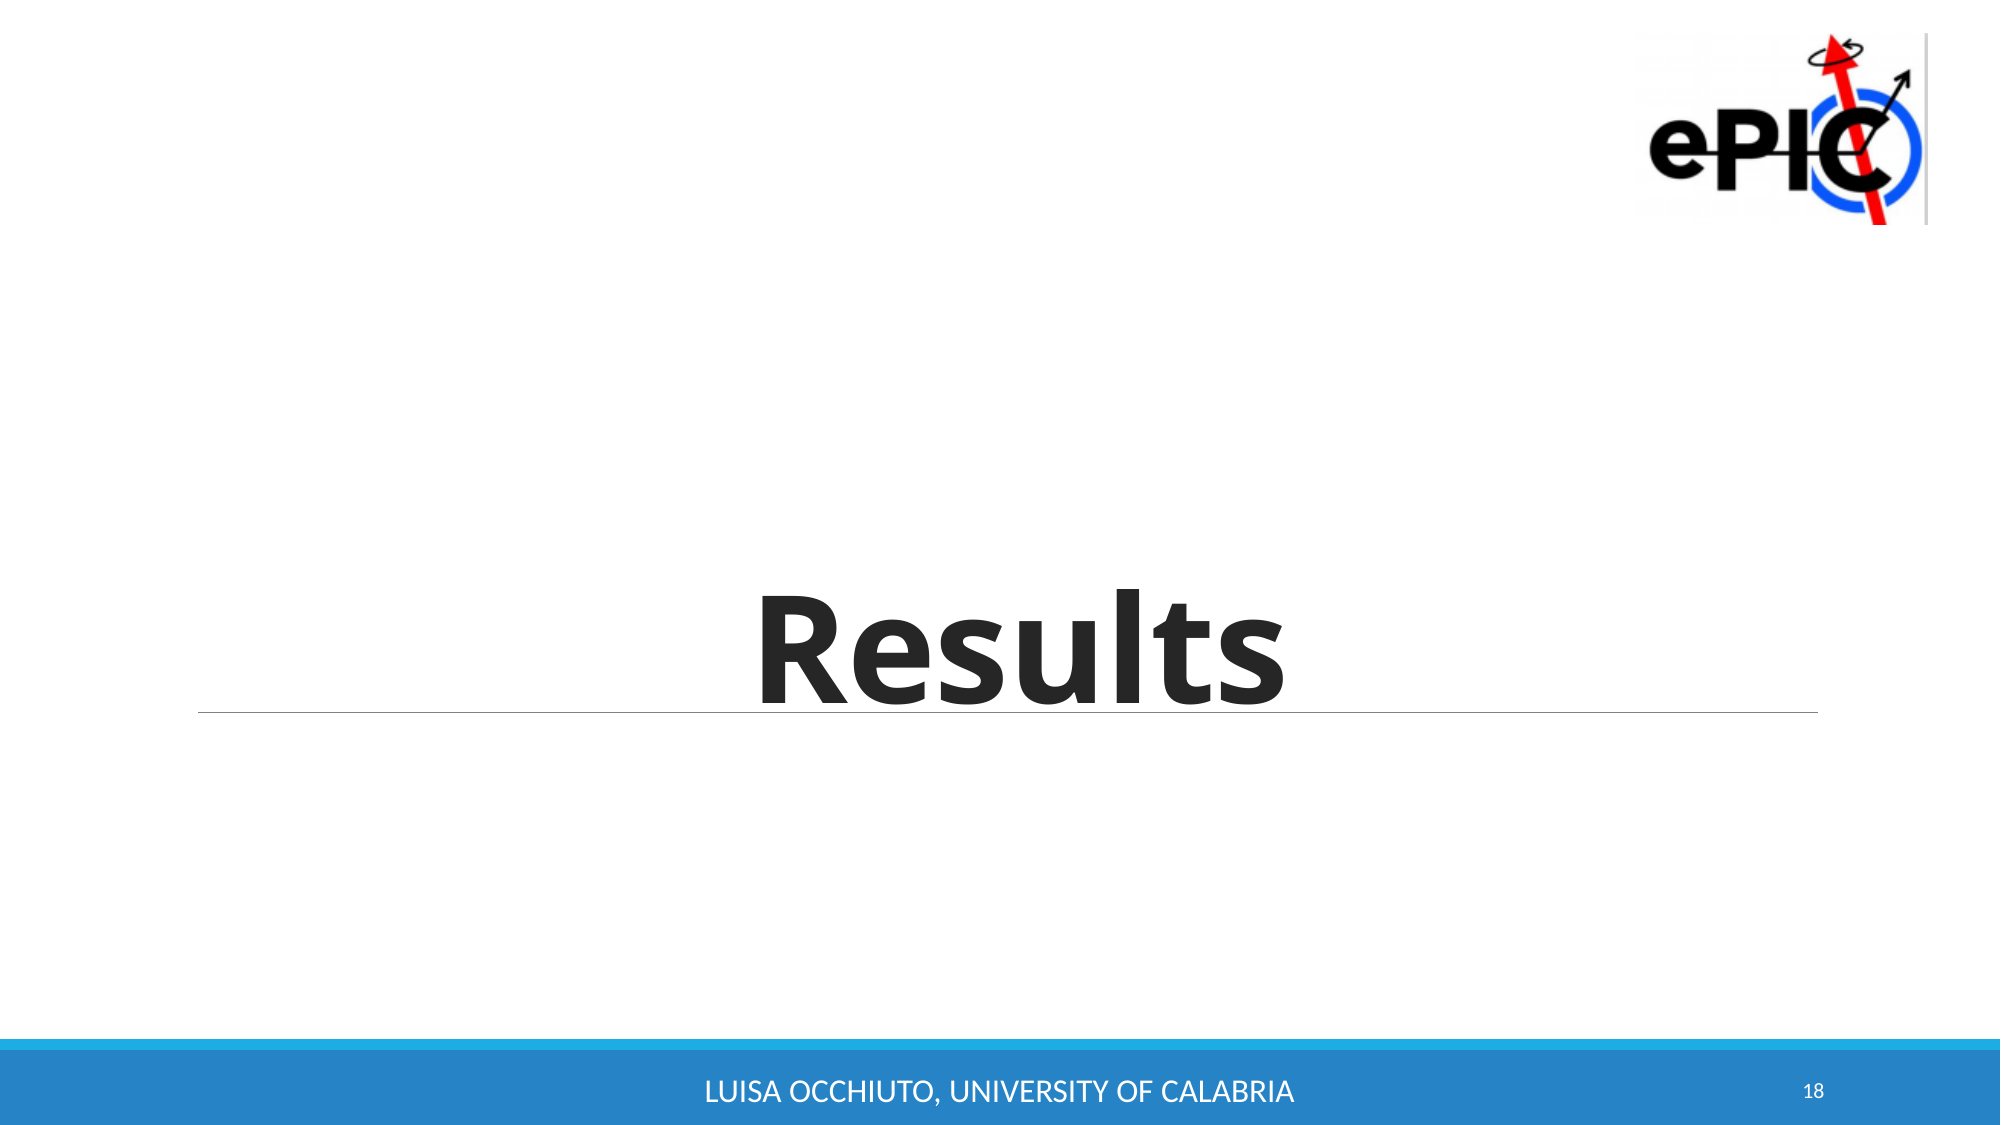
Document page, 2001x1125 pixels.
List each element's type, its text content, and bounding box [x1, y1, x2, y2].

title Results [53, 156, 1947, 742]
picture [1586, 33, 1929, 225]
slide_number 18 [1624, 1059, 1840, 1120]
footer Luisa Occhiuto, University of Calabria [604, 1059, 1396, 1120]
